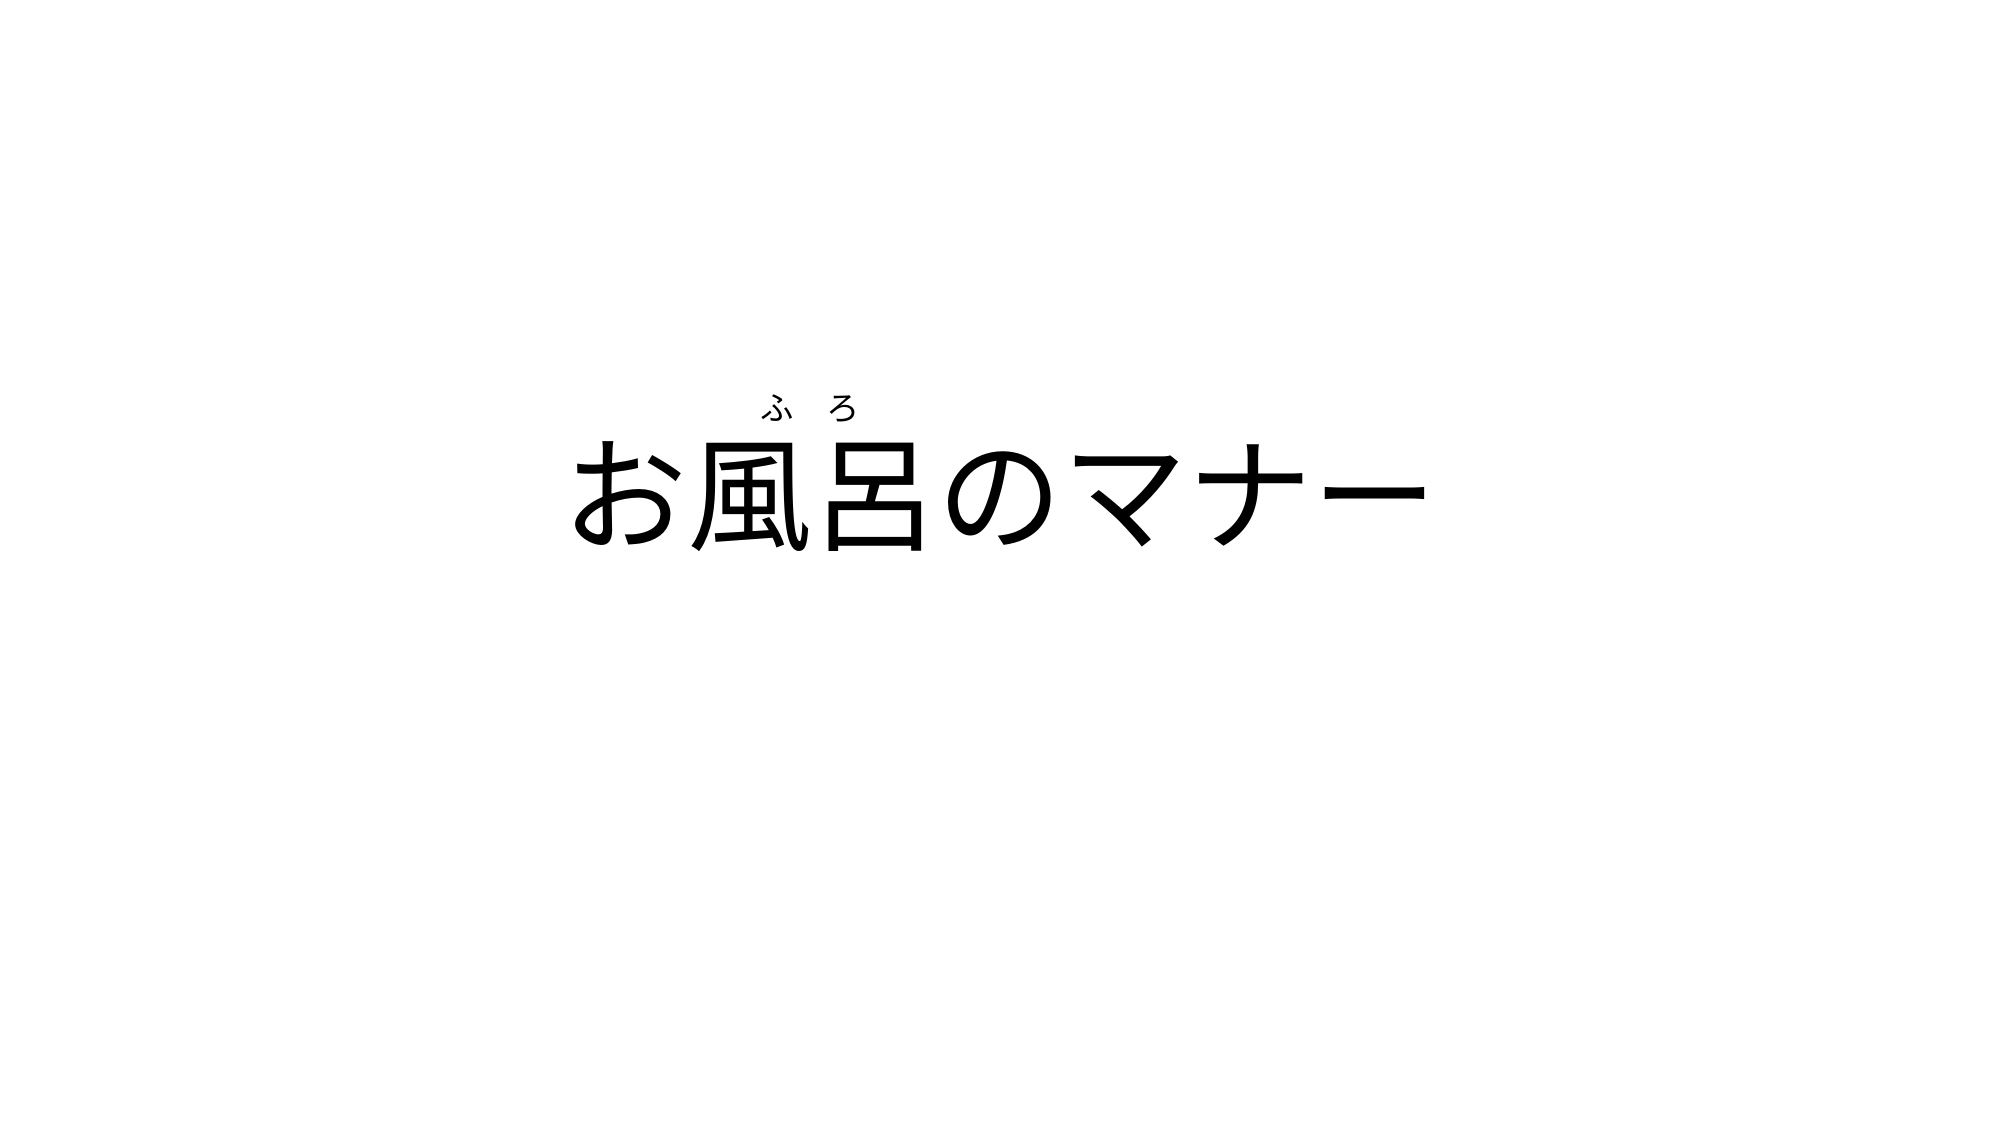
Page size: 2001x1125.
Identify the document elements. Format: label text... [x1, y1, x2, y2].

title お風呂のマナー [249, 184, 1750, 576]
text_box ふ ろ [745, 379, 876, 435]
